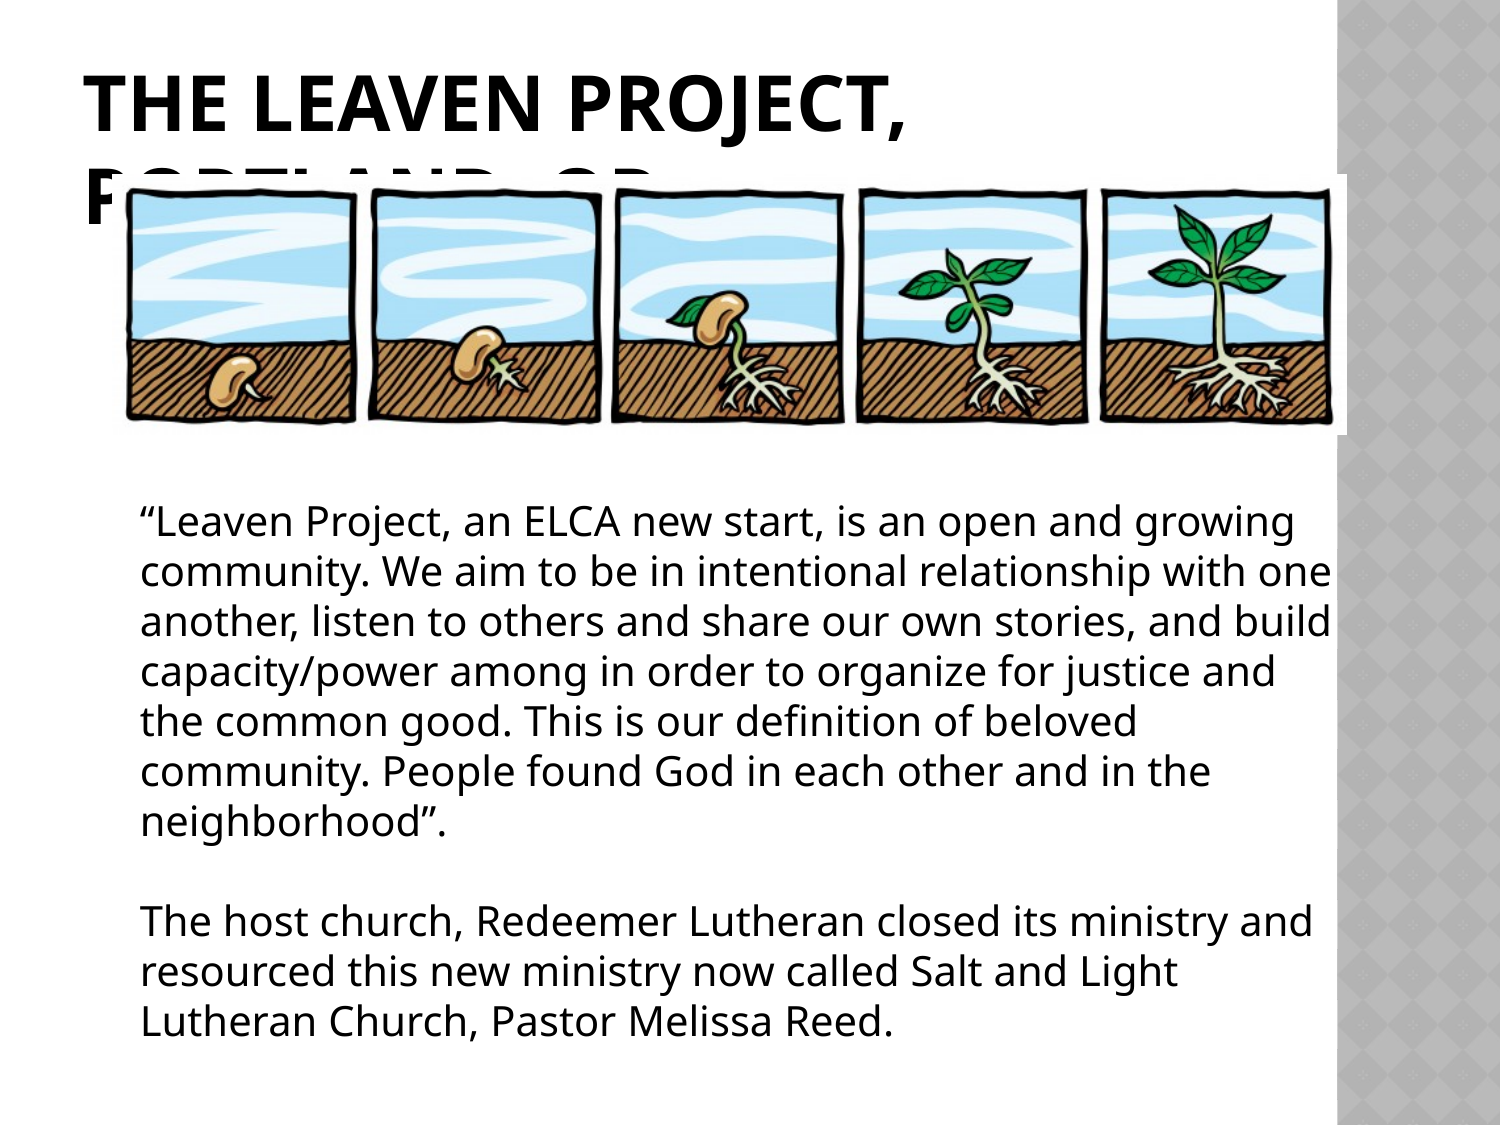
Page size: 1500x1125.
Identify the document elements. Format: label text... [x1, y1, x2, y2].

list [112, 174, 1347, 436]
text_box “Leaven Project, an ELCA new start, is an open and growing community. We aim to be in intentional relationship with one another, listen to others and share our own stories, and build capacity/power among in order to organize for justice and the common good. This is our definition of beloved community. People found God in each other and in the neighborhood”. The host church, Redeemer Lutheran closed its ministry and resourced this new ministry now called Salt and Light Lutheran Church, Pastor Melissa Reed. [125, 487, 1350, 1098]
title The Leaven Project, Portland, OR [75, 52, 1263, 241]
